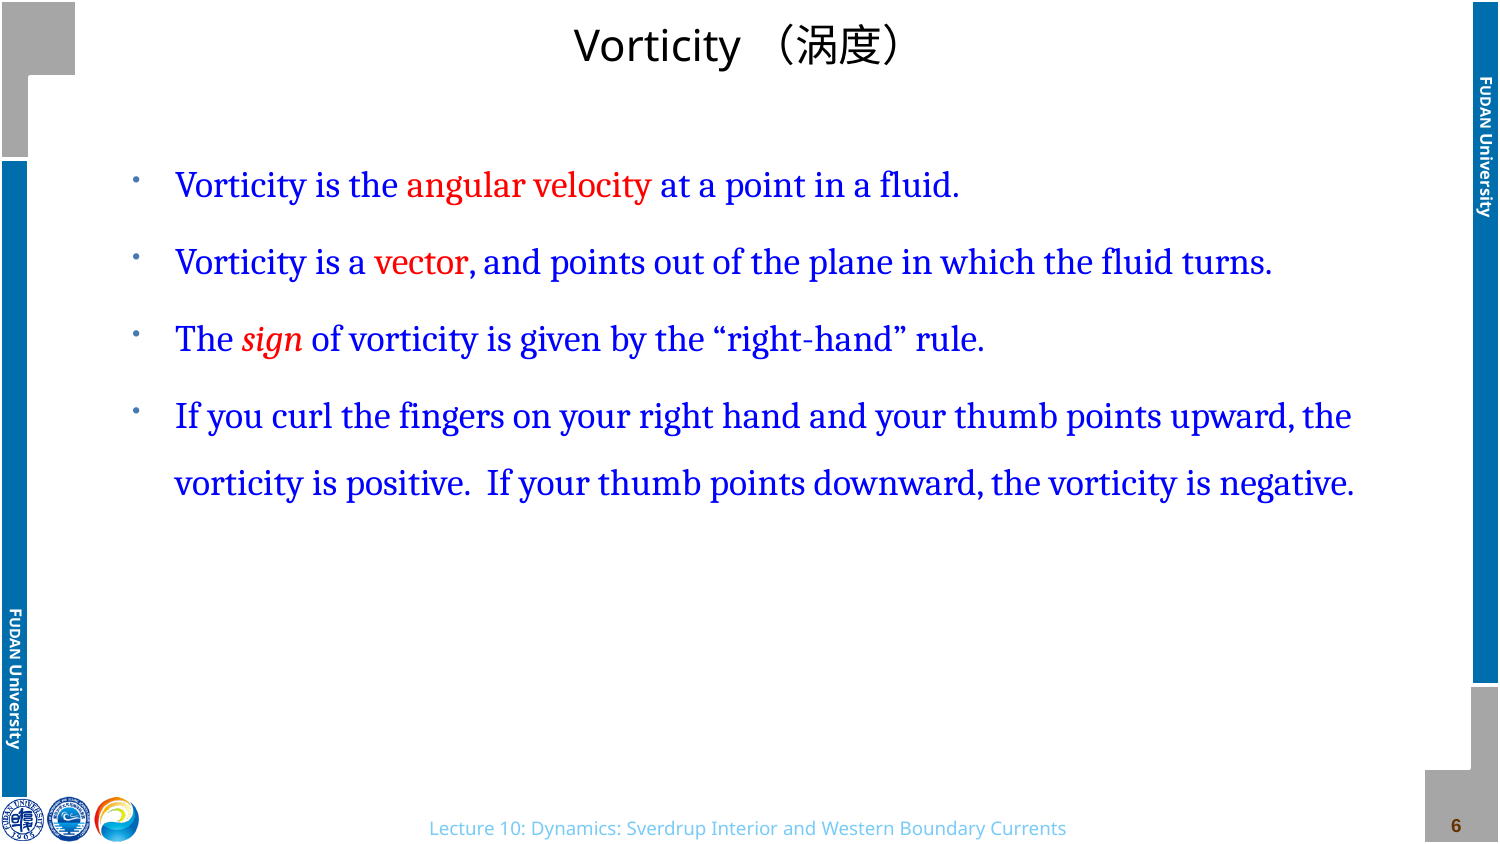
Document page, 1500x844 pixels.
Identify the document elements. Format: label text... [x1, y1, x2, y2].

picture [94, 797, 139, 842]
title Vorticity（涡度） [243, 13, 1257, 74]
picture [0, 797, 44, 841]
picture [47, 794, 90, 842]
list Vorticity is the angular velocity at a point in a fluid. Vorticity is a vector, and points out of the plane in which the fluid turns. The sign of vorticity is given by the “right-hand” rule. If you curl the fingers on your right hand and your thumb points upward, the vorticity is positive. If your thumb points downward, the vorticity is negative. [117, 129, 1383, 541]
